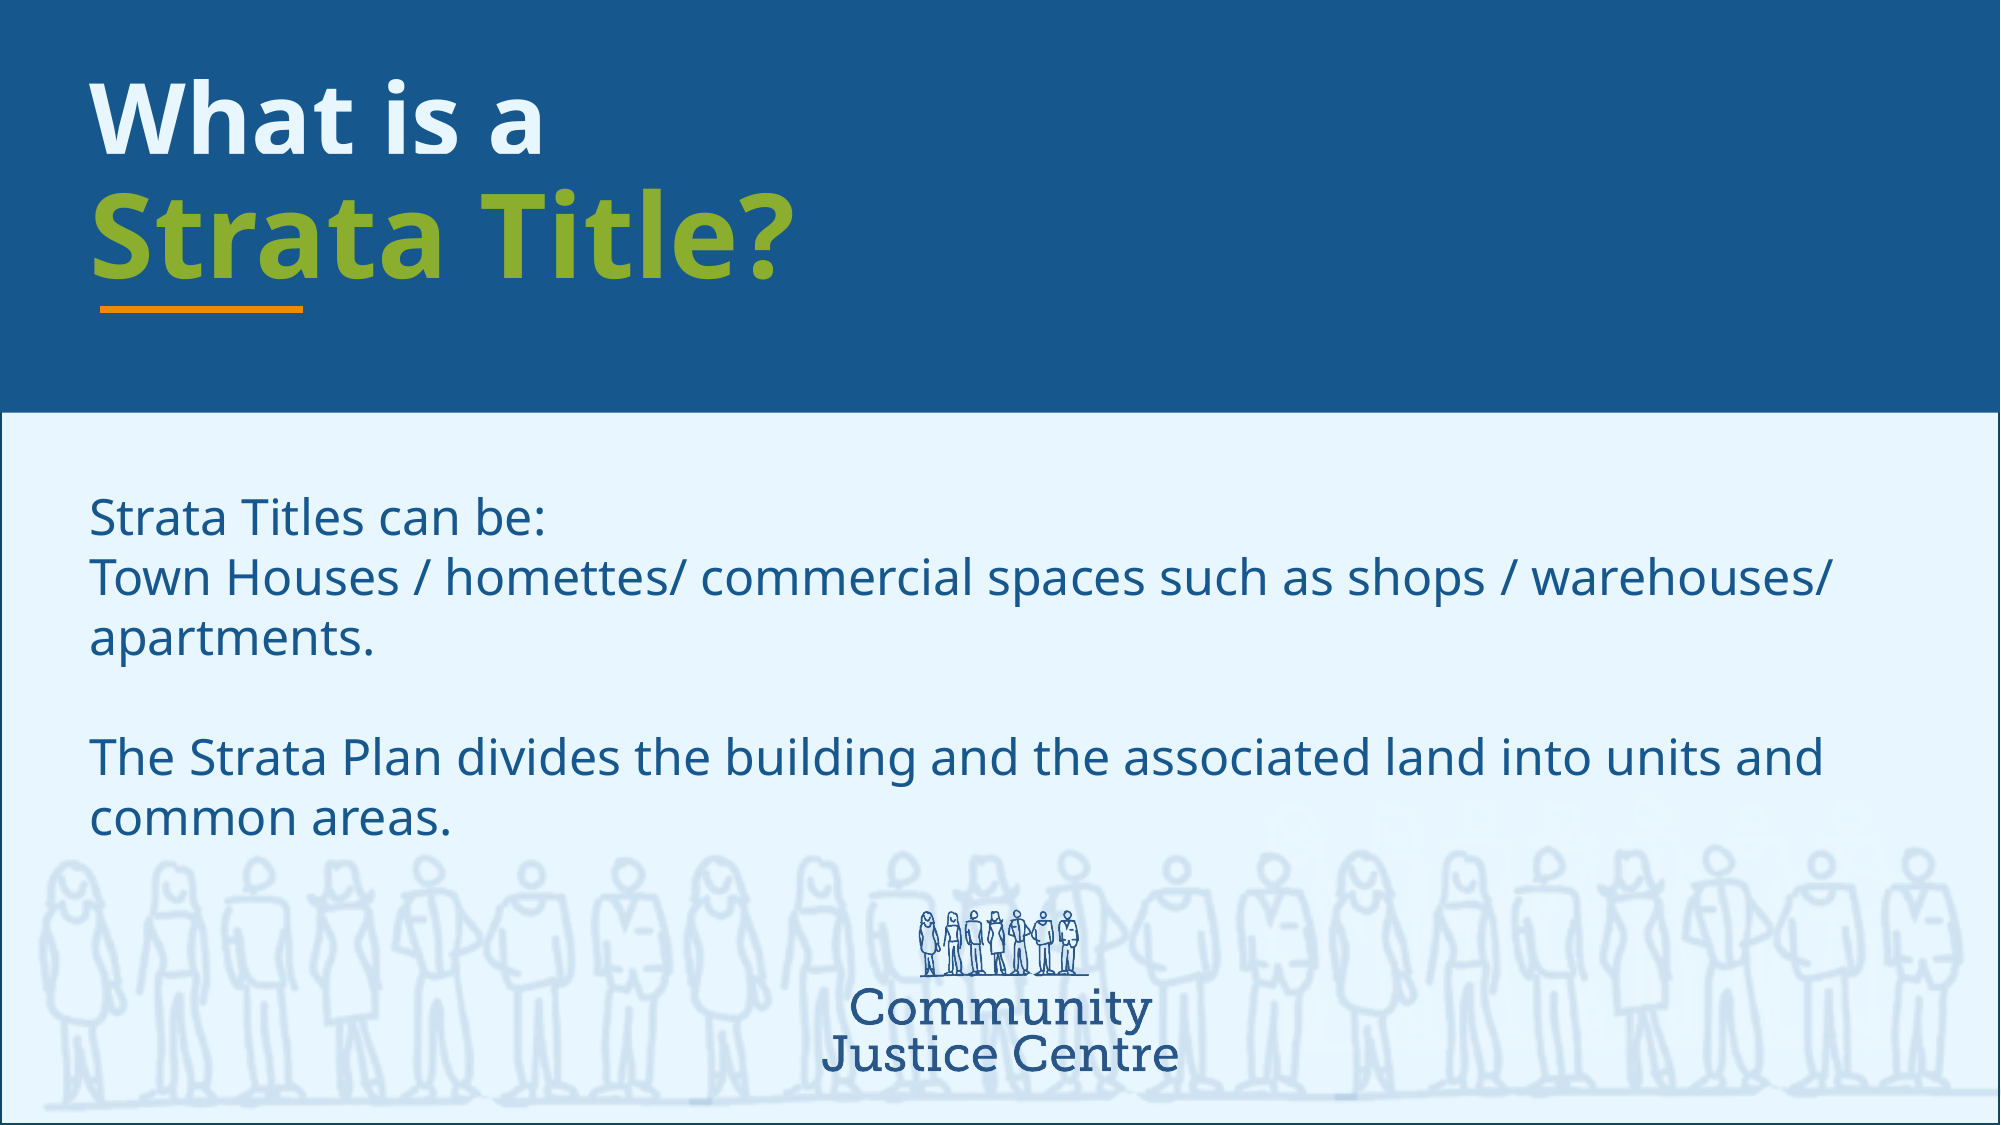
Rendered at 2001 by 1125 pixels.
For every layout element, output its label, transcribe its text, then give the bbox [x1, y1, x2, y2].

picture [1221, 740, 1935, 800]
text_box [0, 800, 2000, 1125]
text_box [0, 0, 2000, 414]
text_box [0, 414, 2000, 800]
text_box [73, 6, 2000, 311]
text_box Strata Titles can be: Town Houses / homettes/ commercial spaces such as shops / warehouses/ apartments. The Strata Plan divides the building and the associated land into units and common areas. [74, 477, 1938, 800]
